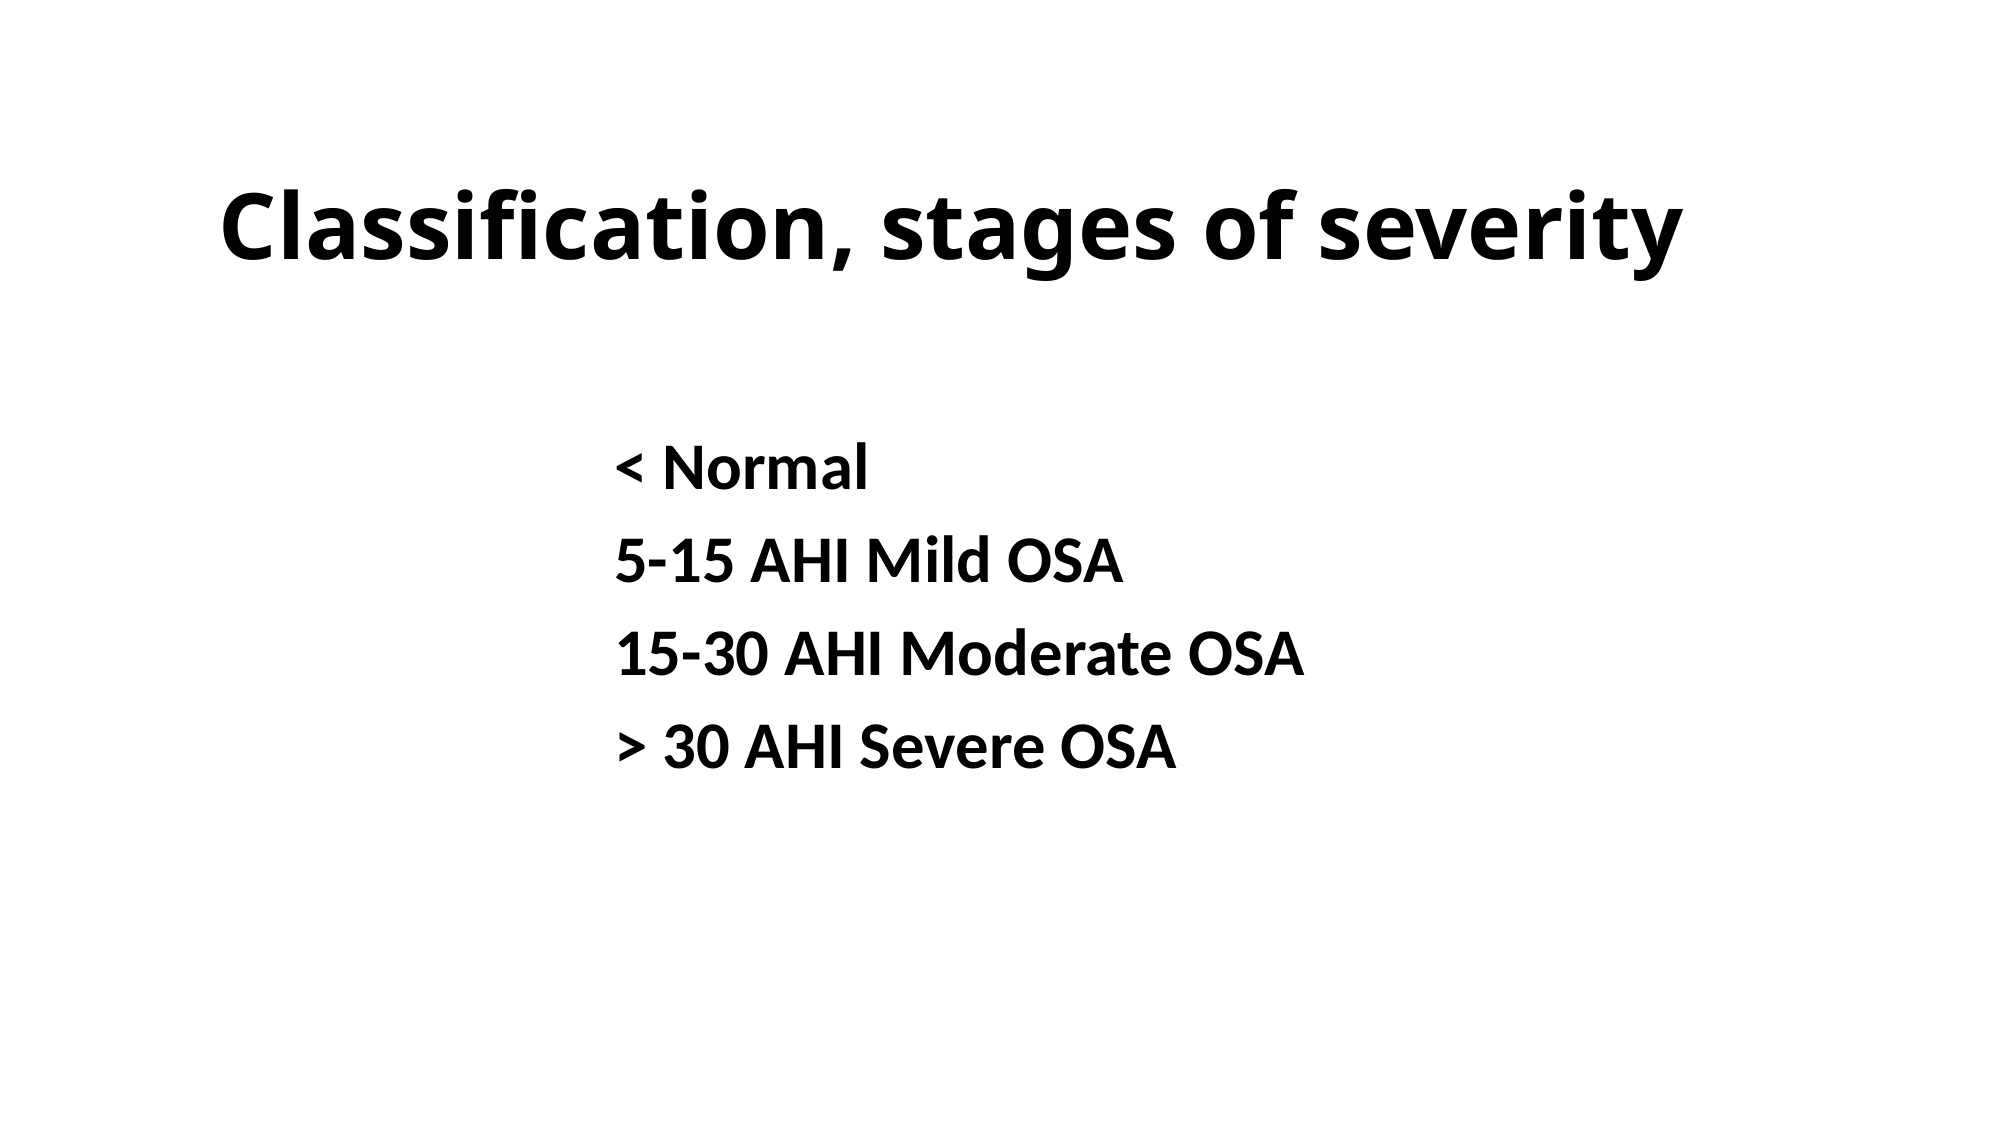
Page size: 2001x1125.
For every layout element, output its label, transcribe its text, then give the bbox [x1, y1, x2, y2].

title Classification, stages of severity [89, 121, 1815, 339]
list < Normal 5-15 AHI Mild OSA 15-30 AHI Moderate OSA > 30 AHI Severe OSA [599, 424, 1427, 1078]
